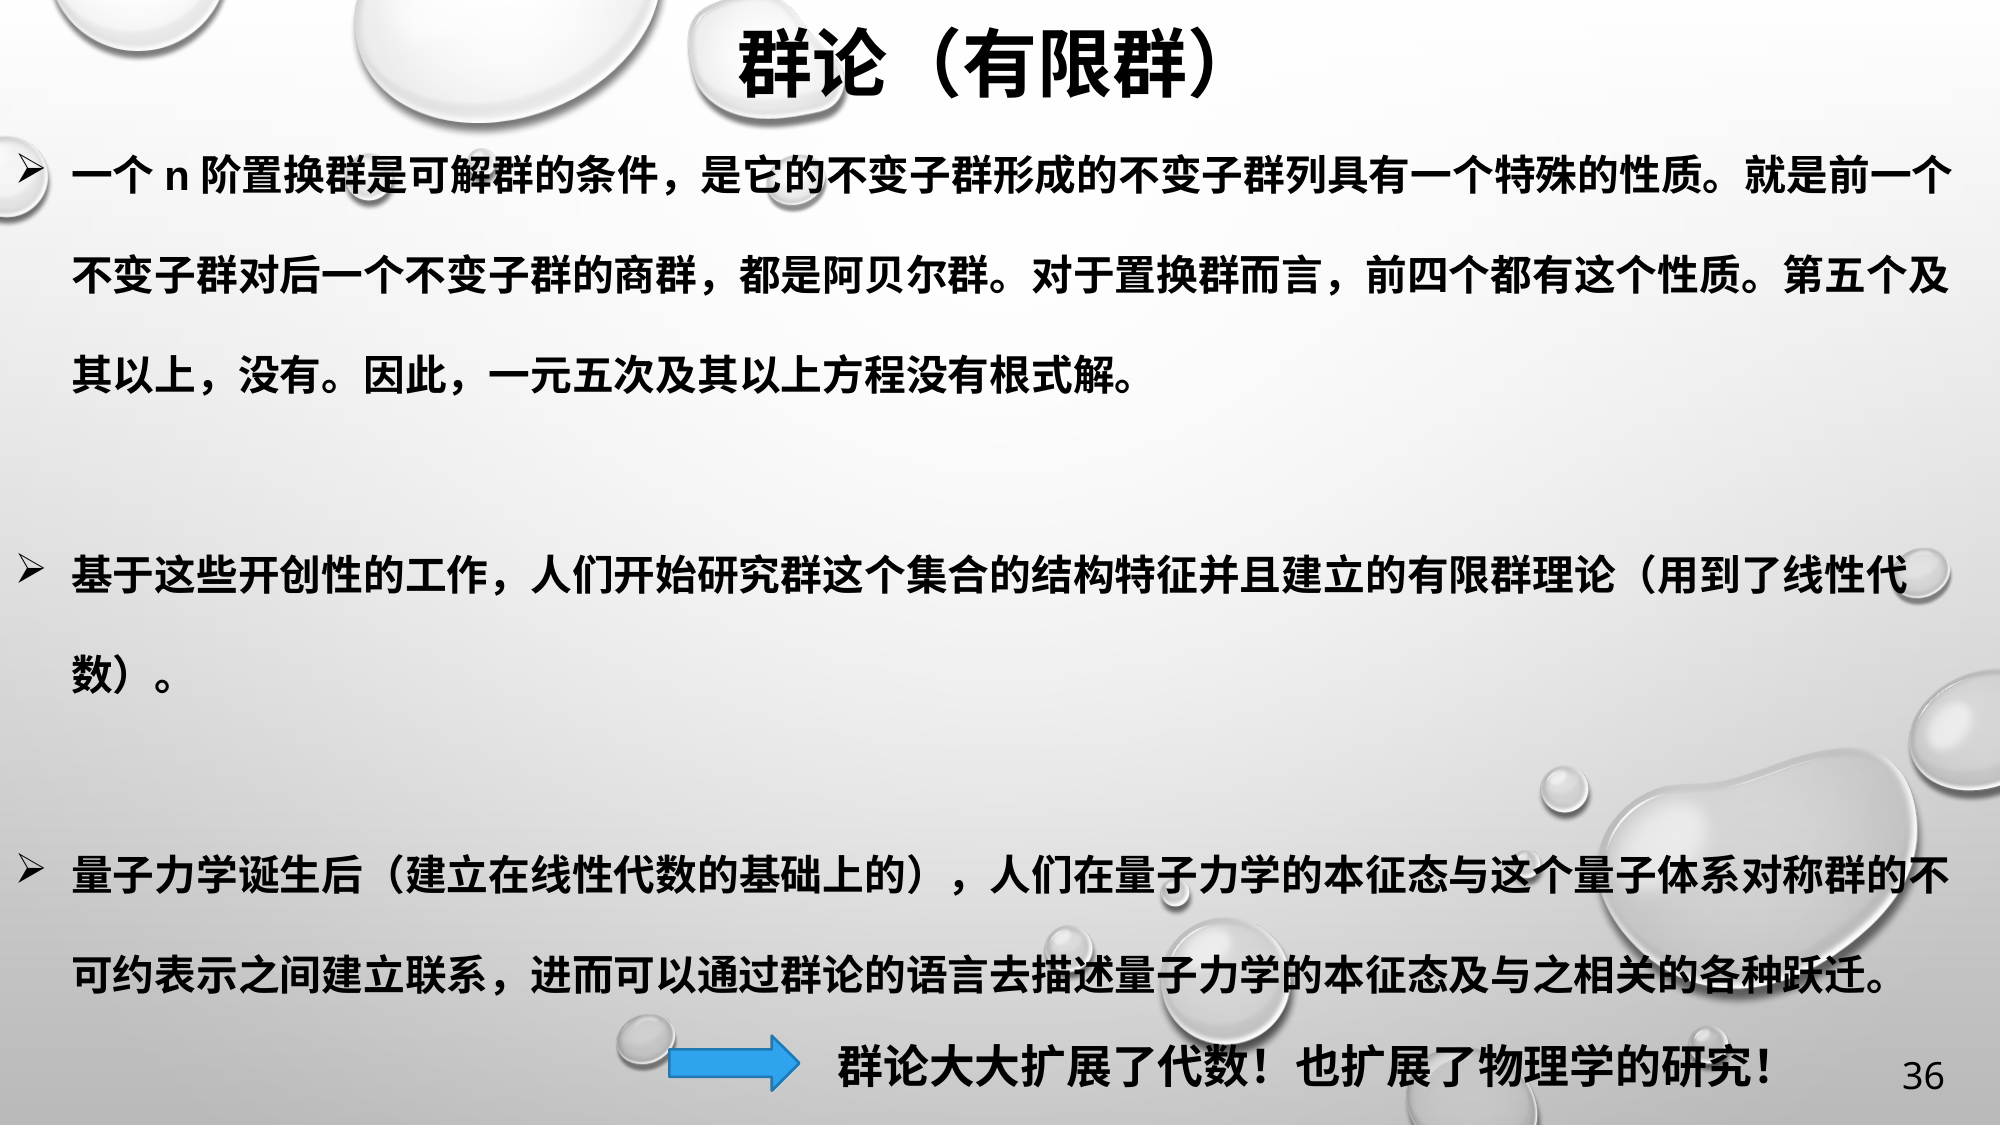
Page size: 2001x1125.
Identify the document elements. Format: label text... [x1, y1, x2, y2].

slide_number 36 [1834, 1047, 1960, 1108]
text_box 一个n阶置换群是可解群的条件，是它的不变子群形成的不变子群列具有一个特殊的性质。就是前一个不变子群对后一个不变子群的商群，都是阿贝尔群。对于置换群而言，前四个都有这个性质。第五个及其以上，没有。因此，一元五次及其以上方程没有根式解。 基于这些开创性的工作，人们开始研究群这个集合的结构特征并且建立的有限群理论（用到了线性代数）。 量子力学诞生后（建立在线性代数的基础上的），人们在量子力学的本征态与这个量子体系对称群的不可约表示之间建立联系，进而可以通过群论的语言去描述量子力学的本征态及与之相关的各种跃迁。 [0, 91, 1997, 1007]
text_box 群论（有限群） [362, 8, 1638, 91]
text_box 群论大大扩展了代数！也扩展了物理学的研究！ [822, 1002, 1876, 1100]
picture [0, 0, 2000, 1125]
text_box [668, 1034, 801, 1092]
